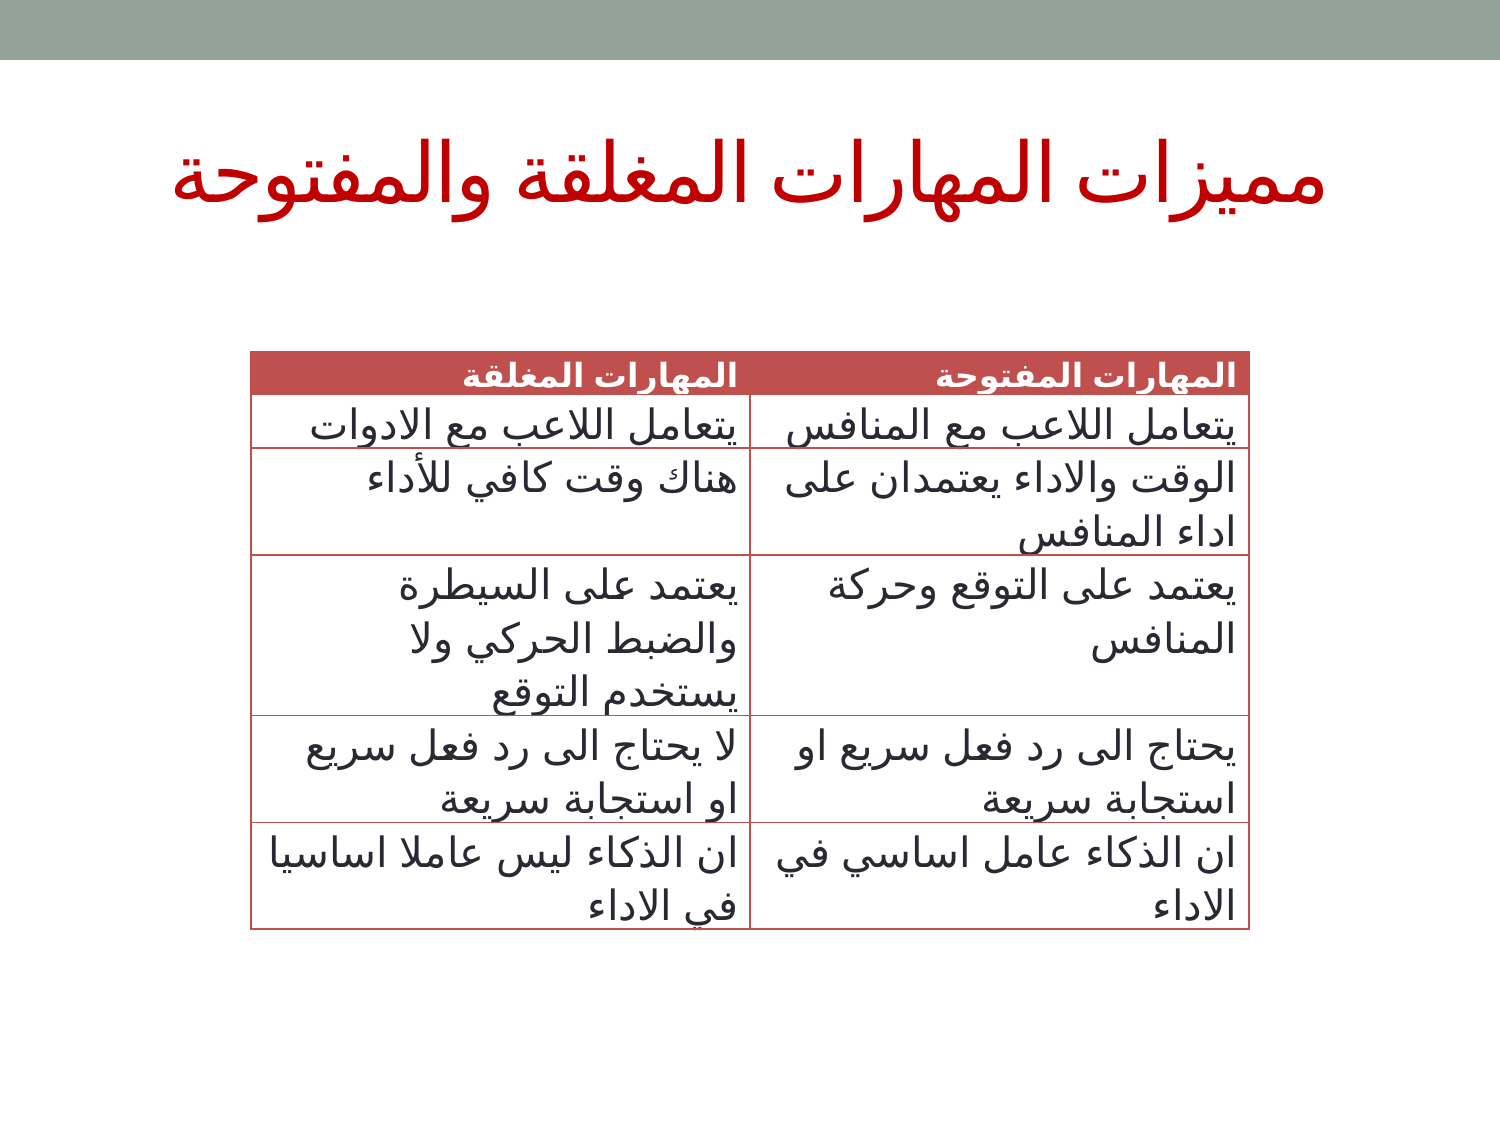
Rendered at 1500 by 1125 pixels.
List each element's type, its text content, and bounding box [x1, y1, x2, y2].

table_cell يعتمد على السيطرة والضبط الحركي ولا يستخدم التوقع [252, 556, 749, 715]
table_cell ان الذكاء ليس عاملا اساسيا في الاداء [252, 823, 749, 928]
title مميزات المهارات المغلقة والمفتوحة [75, 87, 1425, 250]
table_cell هناك وقت كافي للأداء [252, 449, 749, 554]
table_cell يتعامل اللاعب مع الادوات [252, 395, 749, 447]
table_header المهارات المغلقة [252, 353, 749, 394]
table_cell لا يحتاج الى رد فعل سريع او استجابة سريعة [252, 716, 749, 822]
table_cell يتعامل اللاعب مع المنافس [751, 395, 1248, 447]
table_cell يحتاج الى رد فعل سريع او استجابة سريعة [751, 716, 1248, 822]
table_header المهارات المفتوحة [751, 353, 1248, 394]
table_cell ان الذكاء عامل اساسي في الاداء [751, 823, 1248, 928]
table_cell يعتمد على التوقع وحركة المنافس [751, 556, 1248, 715]
table_cell الوقت والاداء يعتمدان على اداء المنافس [751, 449, 1248, 554]
